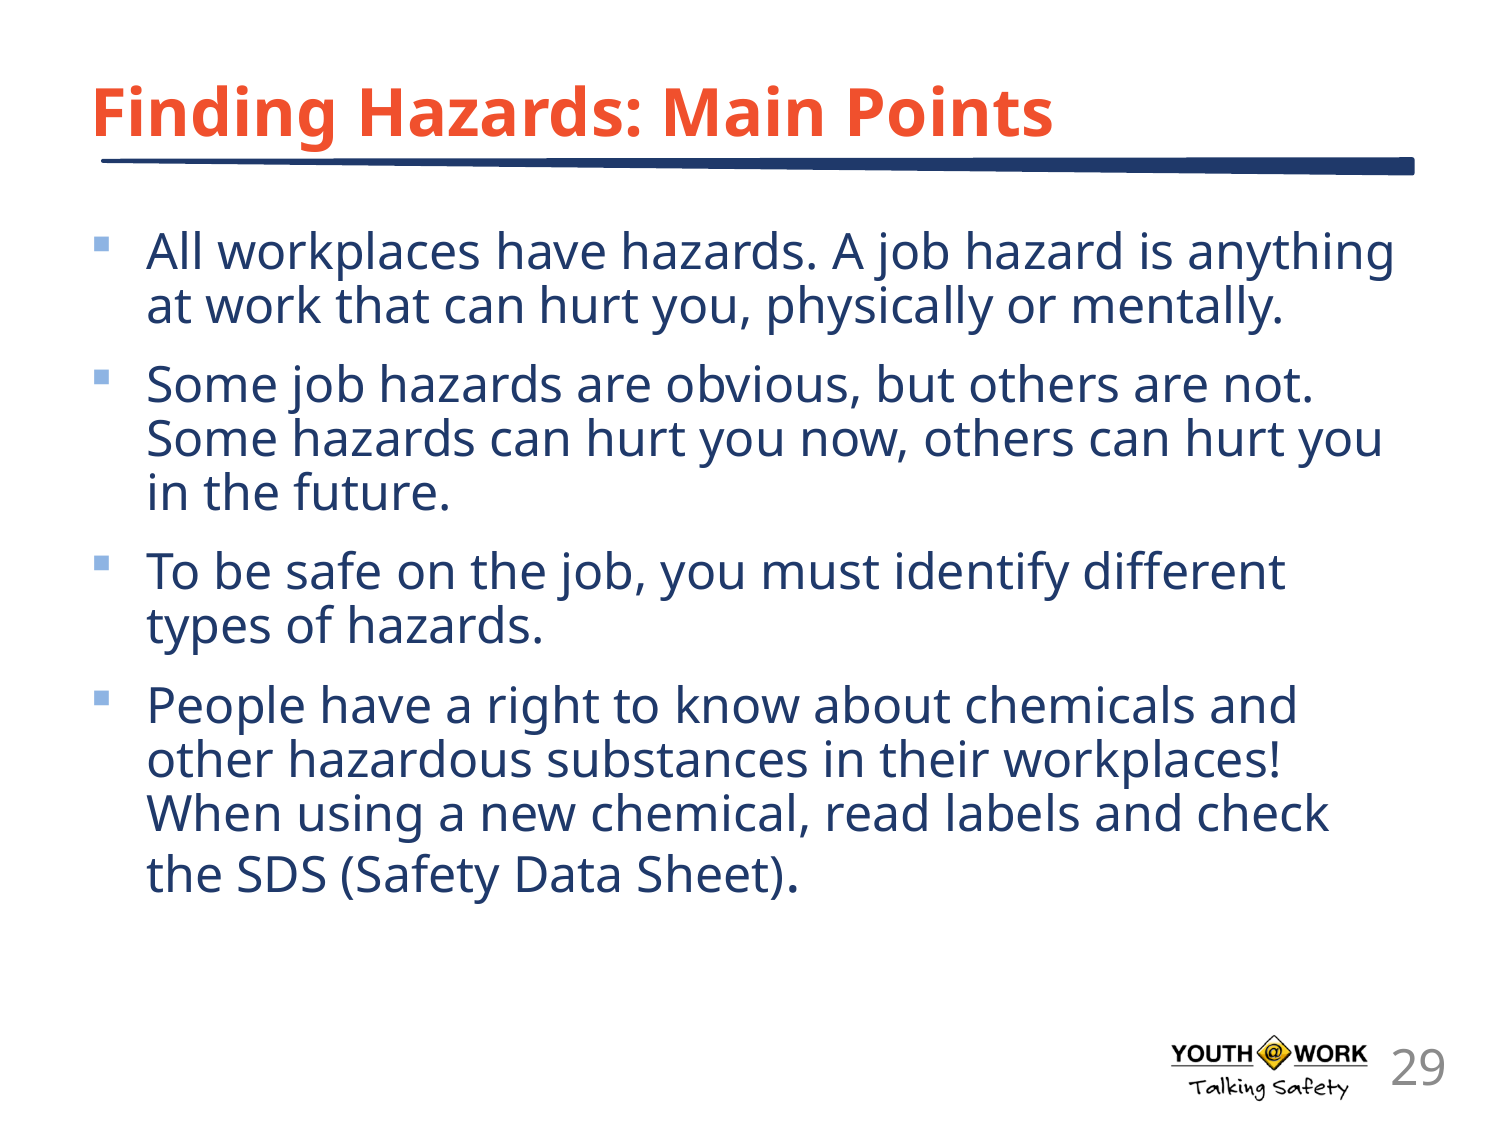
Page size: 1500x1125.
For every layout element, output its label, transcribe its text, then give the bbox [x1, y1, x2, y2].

slide_number 29 [1369, 1035, 1463, 1105]
text_box [100, 157, 1415, 176]
picture [1169, 1034, 1368, 1106]
title Finding Hazards: Main Points [75, 45, 1425, 174]
list All workplaces have hazards. A job hazard is anything at work that can hurt you, physically or mentally. Some job hazards are obvious, but others are not. Some hazards can hurt you now, others can hurt you in the future. To be safe on the job, you must identify different types of hazards. People have a right to know about chemicals and other hazardous substances in their workplaces! When using a new chemical, read labels and check the SDS (Safety Data Sheet). [75, 218, 1413, 1013]
